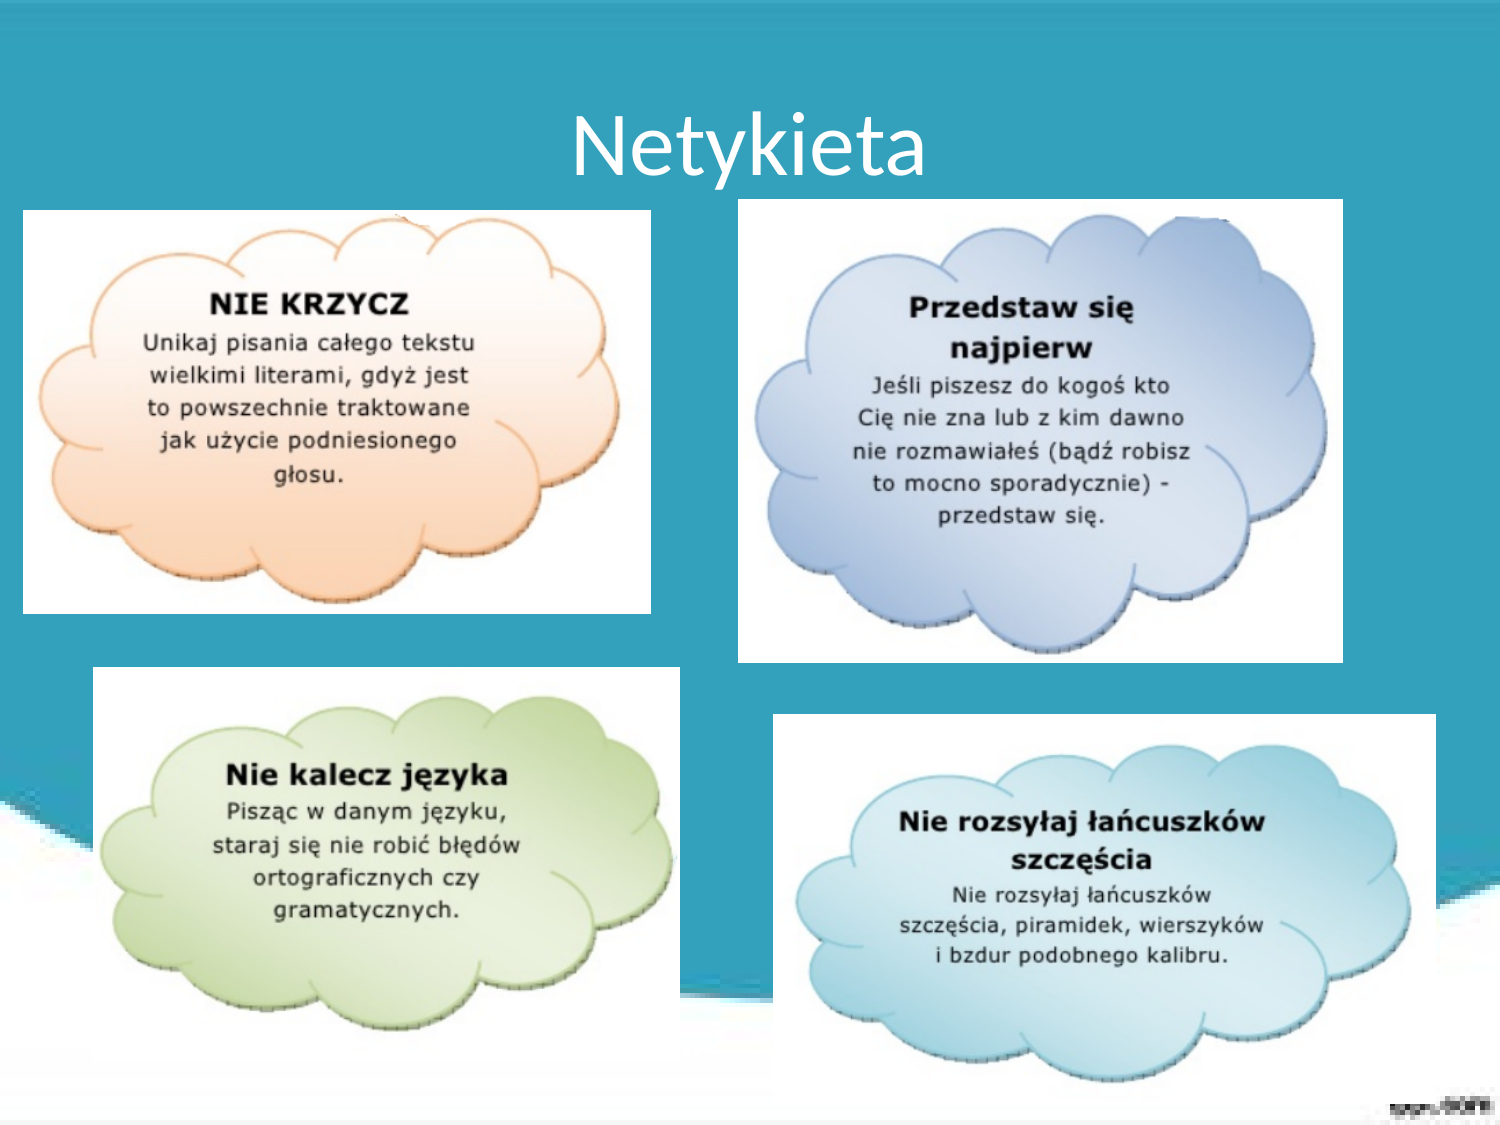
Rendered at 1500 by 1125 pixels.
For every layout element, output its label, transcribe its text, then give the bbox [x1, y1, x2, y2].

title Netykieta [75, 45, 1425, 233]
picture [0, 0, 1500, 1125]
